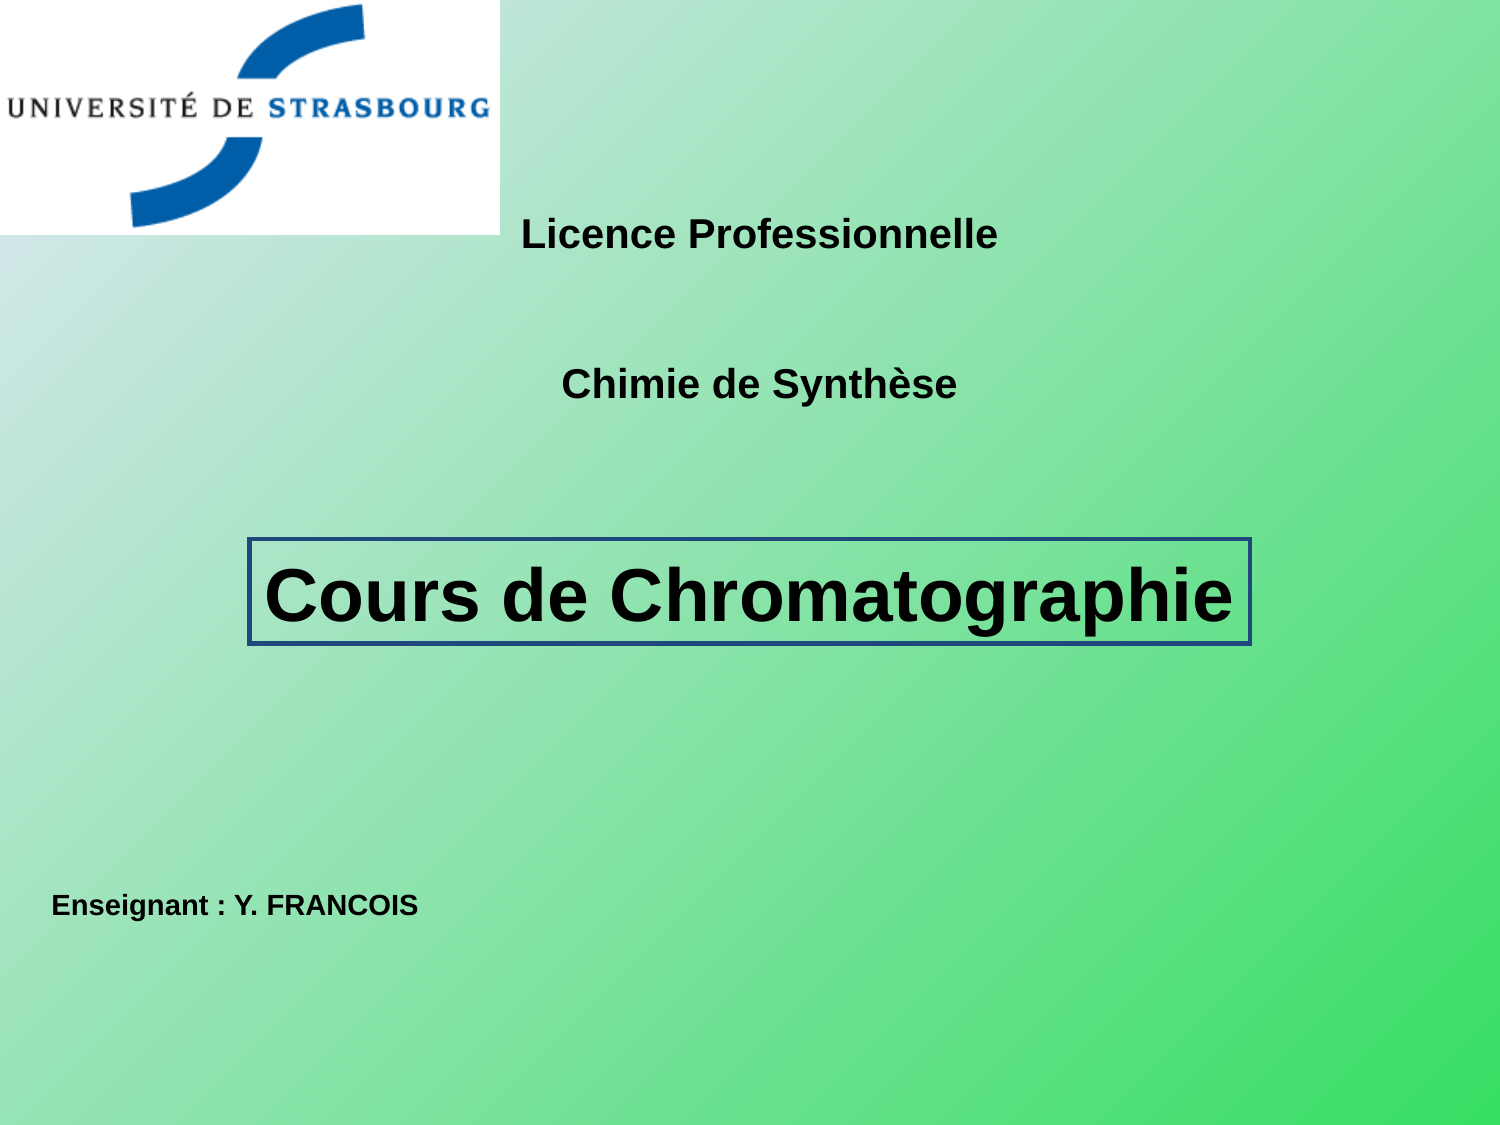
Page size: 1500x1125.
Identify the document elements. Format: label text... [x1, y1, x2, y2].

picture [0, 0, 501, 235]
text_box Enseignant : Y. FRANCOIS [36, 878, 435, 929]
text_box Cours de Chromatographie [249, 538, 1251, 644]
text_box Licence Professionnelle Chimie de Synthèse [505, 199, 1014, 414]
